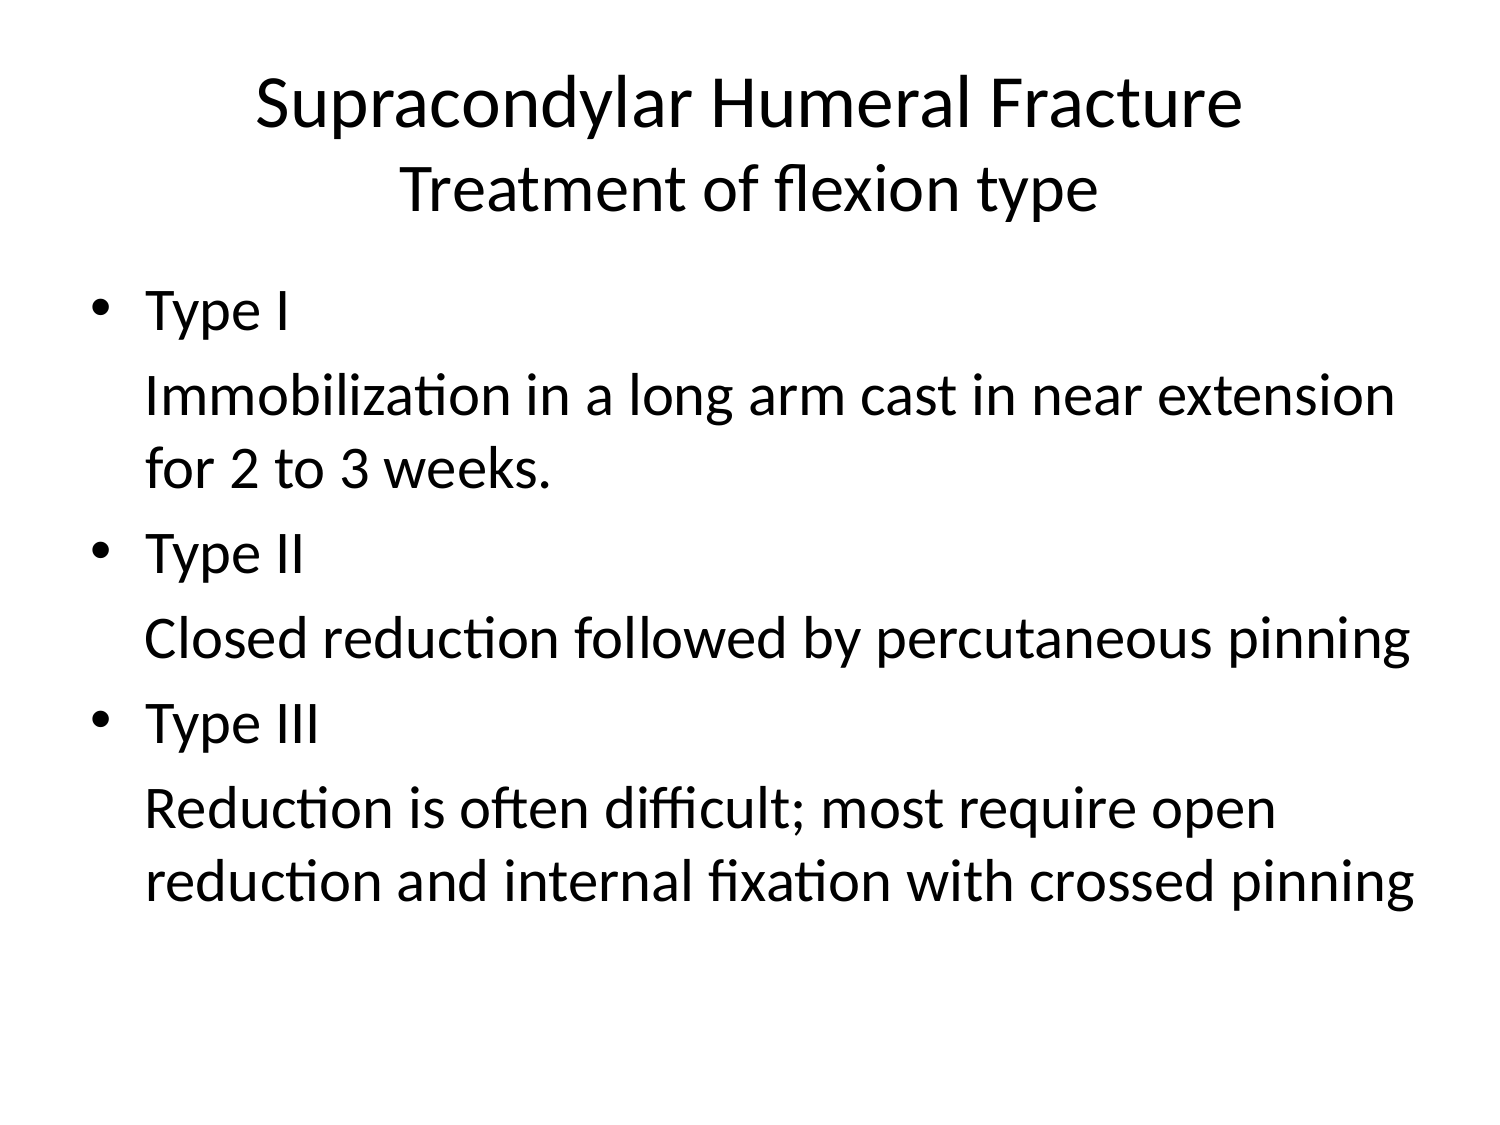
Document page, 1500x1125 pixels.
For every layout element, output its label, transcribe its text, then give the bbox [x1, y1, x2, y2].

list Type I Immobilization in a long arm cast in near extension for 2 to 3 weeks. Type II Closed reduction followed by percutaneous pinning Type III Reduction is often difficult; most require open reduction and internal fixation with crossed pinning [75, 262, 1471, 1005]
title Supracondylar Humeral Fracture Treatment of flexion type [75, 45, 1425, 233]
